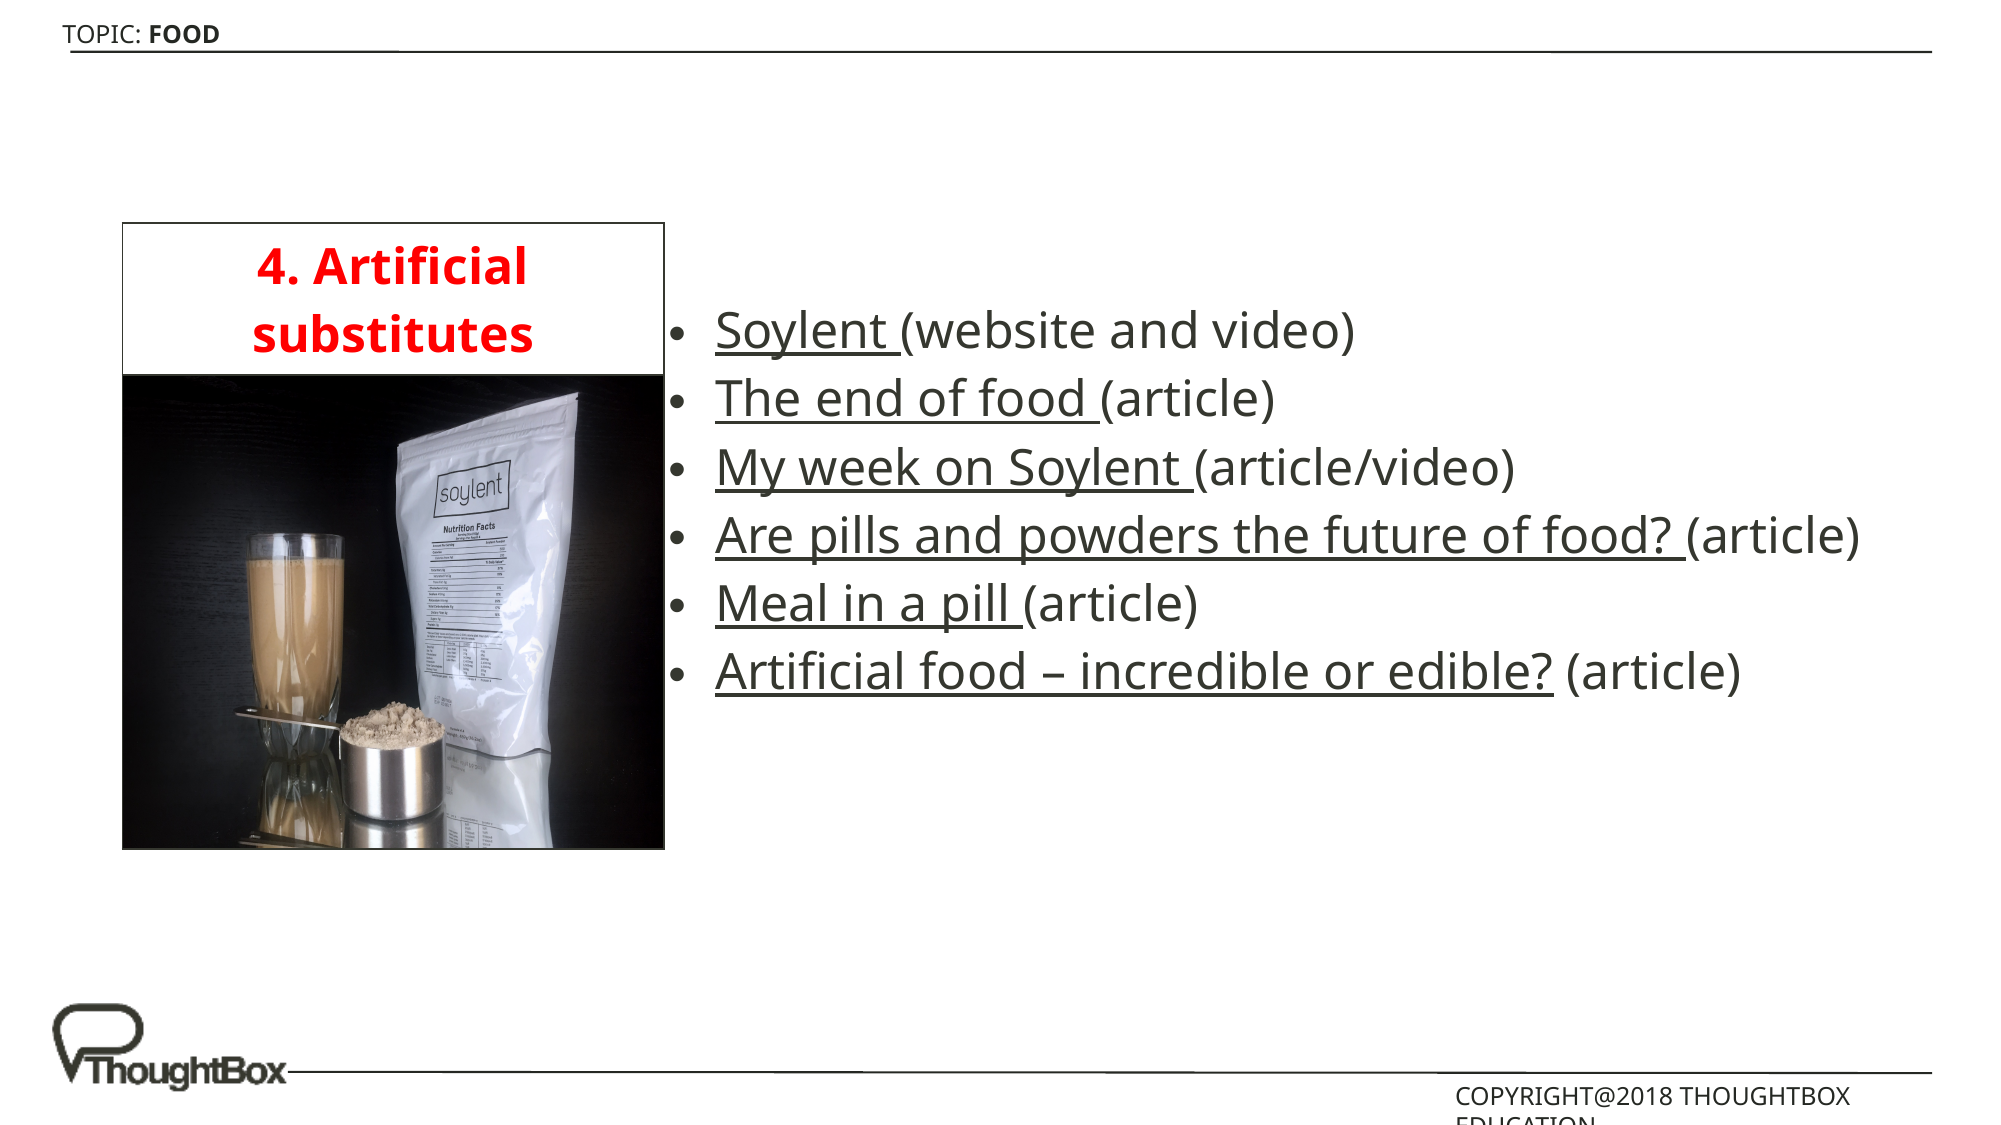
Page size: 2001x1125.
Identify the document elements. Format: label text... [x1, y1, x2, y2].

picture [51, 1002, 288, 1093]
table_cell [123, 376, 663, 848]
text_box Soylent (website and video) The end of food (article) My week on Soylent (article/video) Are pills and powders the future of food? (article) Meal in a pill (article) Artificial food – incredible or edible? (article) [653, 291, 1876, 716]
table_header 4. Artificial substitutes [123, 224, 663, 374]
